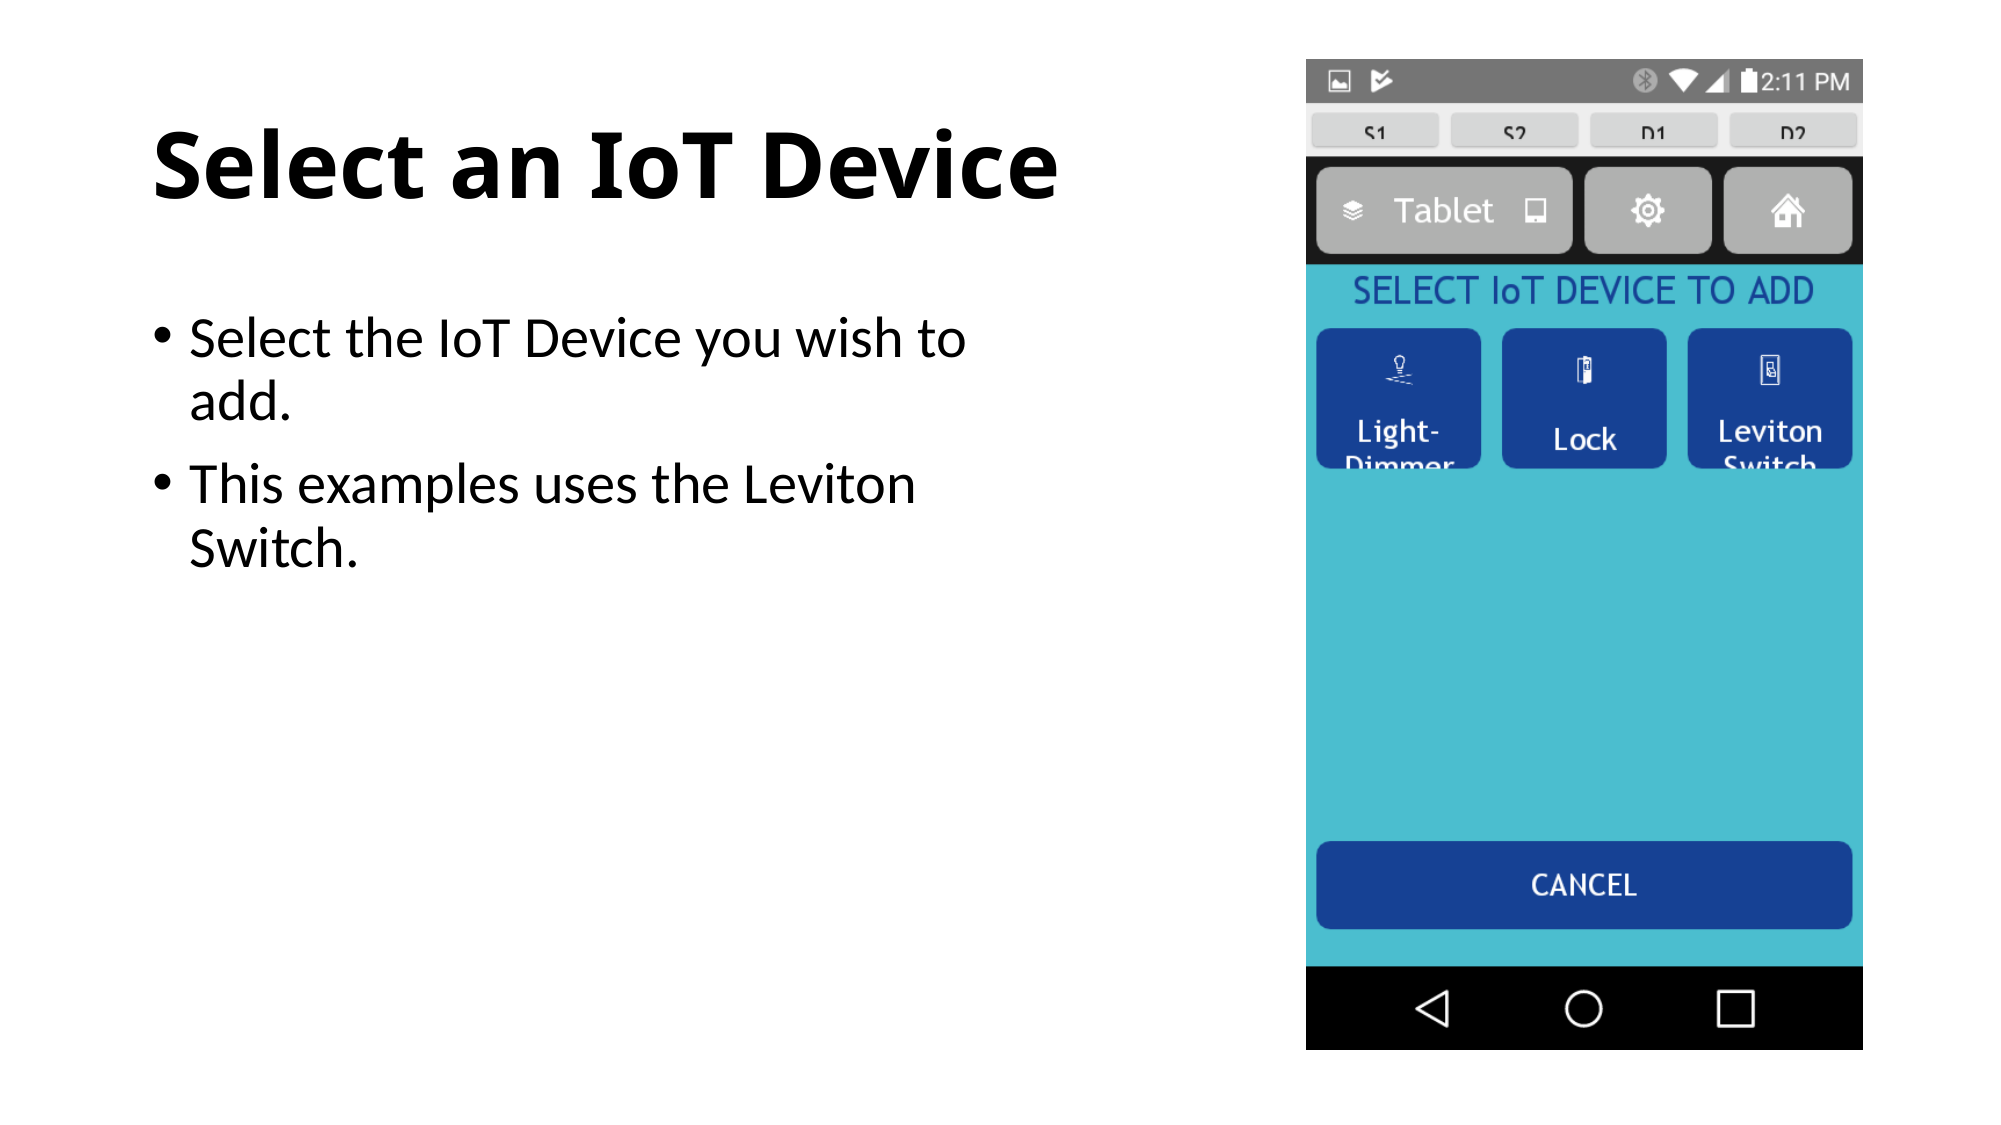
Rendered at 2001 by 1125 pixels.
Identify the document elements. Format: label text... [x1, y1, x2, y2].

list Select the IoT Device you wish to add. This examples uses the Leviton Switch. [137, 299, 1071, 1014]
picture [1305, 59, 1863, 1051]
title Select an IoT Device [137, 59, 1305, 278]
